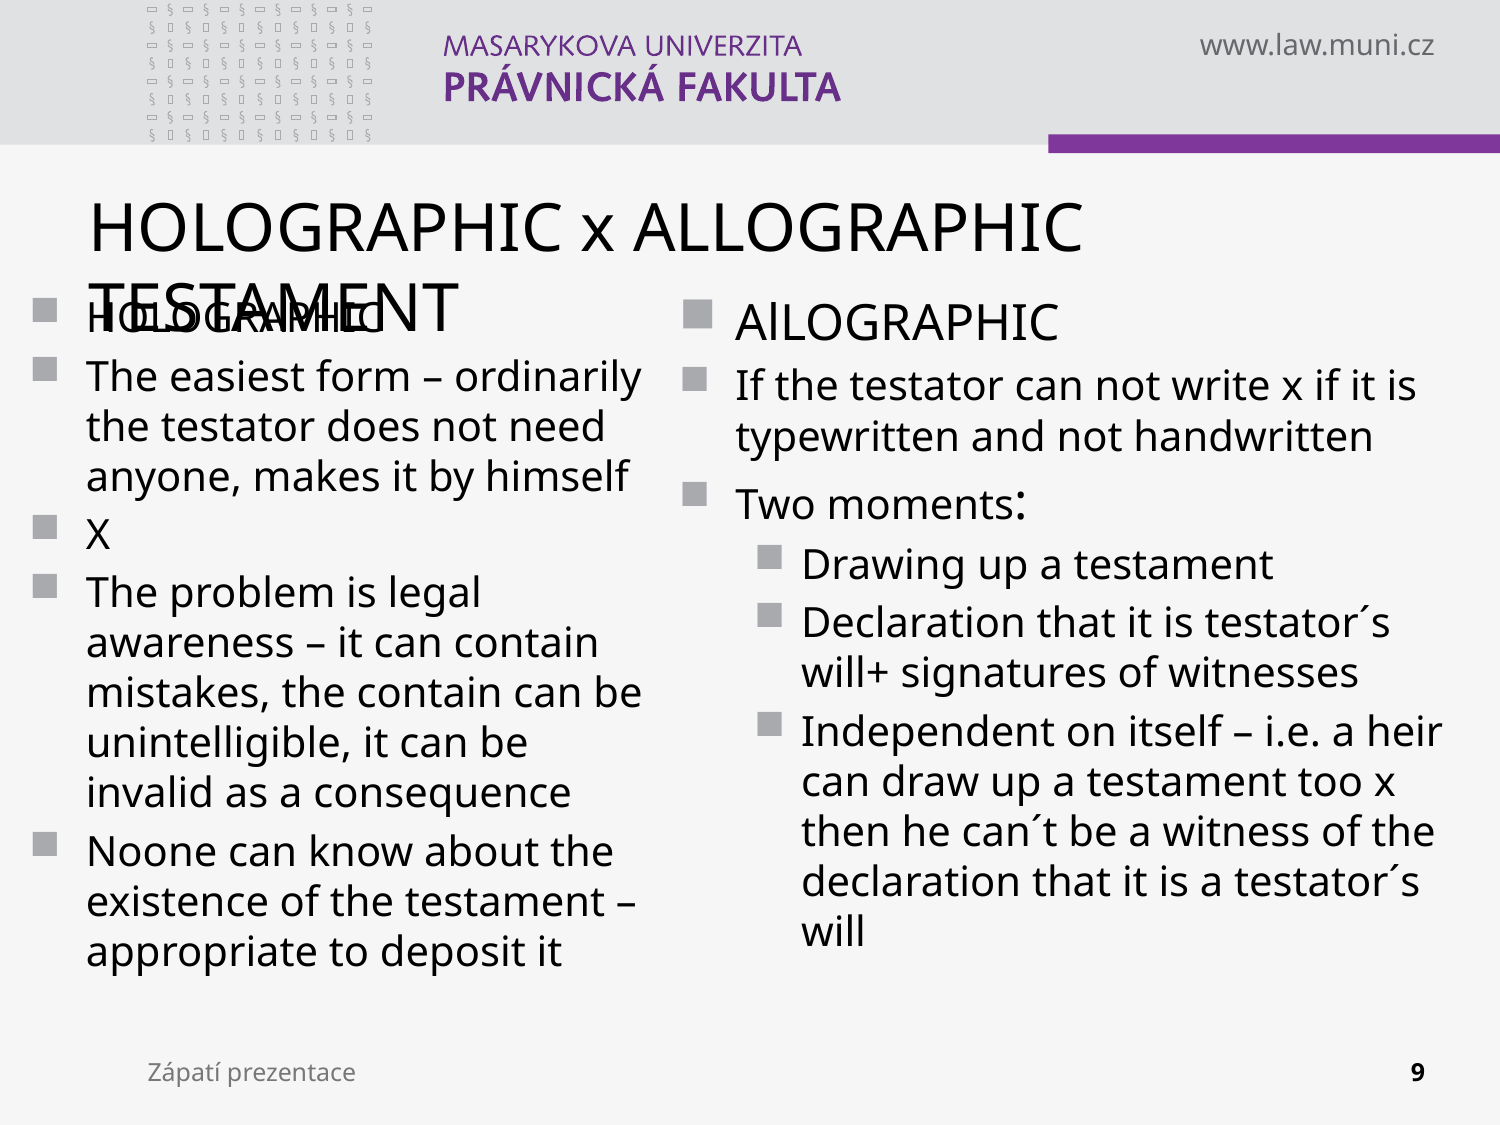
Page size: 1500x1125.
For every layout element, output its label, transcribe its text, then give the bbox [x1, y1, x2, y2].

footer Zápatí prezentace [147, 1056, 1269, 1100]
title HOLOGRAPHIC x ALLOGRAPHIC TESTAMENT [88, 184, 1425, 268]
slide_number 9 [1316, 1056, 1425, 1100]
list AlLOGRAPHIC If the testator can not write x if it is typewritten and not handwritten Two moments: Drawing up a testament Declaration that it is testator´s will+ signatures of witnesses Independent on itself – i.e. a heir can draw up a testament too x then he can´t be a witness of the declaration that it is a testator´s will [679, 290, 1447, 1006]
list HOLOGRAPHIC The easiest form – ordinarily the testator does not need anyone, makes it by himself X The problem is legal awareness – it can contain mistakes, the contain can be unintelligible, it can be invalid as a consequence Noone can know about the existence of the testament – appropriate to deposit it [29, 290, 656, 1006]
